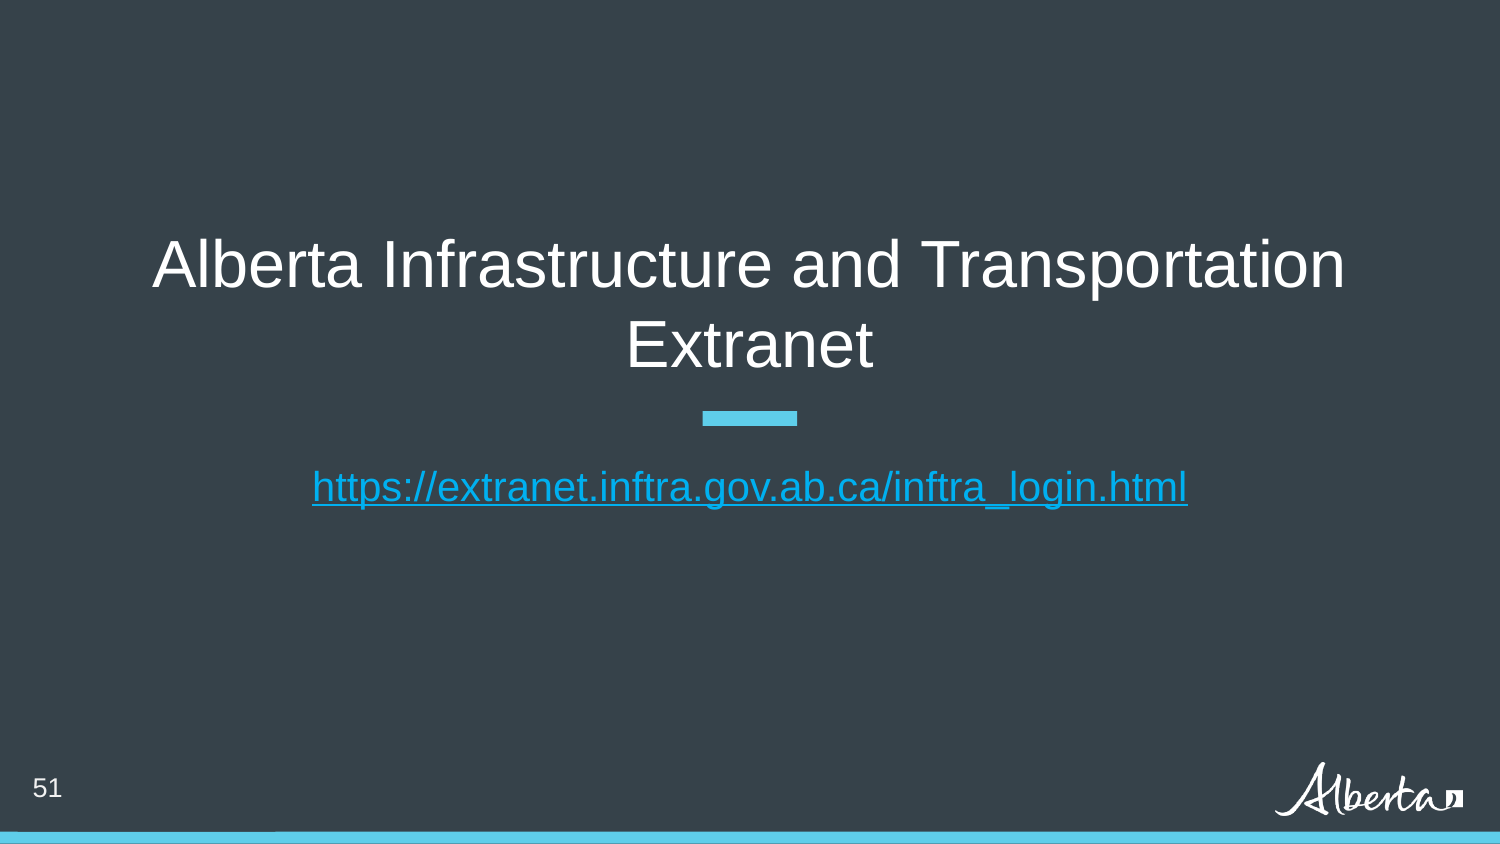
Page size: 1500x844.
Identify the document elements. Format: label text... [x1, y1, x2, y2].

subtitle https://extranet.inftra.gov.ab.ca/inftra_login.html [225, 459, 1275, 676]
picture [1275, 762, 1463, 816]
slide_number 50 [17, 764, 356, 810]
title Alberta Infrastructure and Transportation Extranet [112, 111, 1388, 381]
